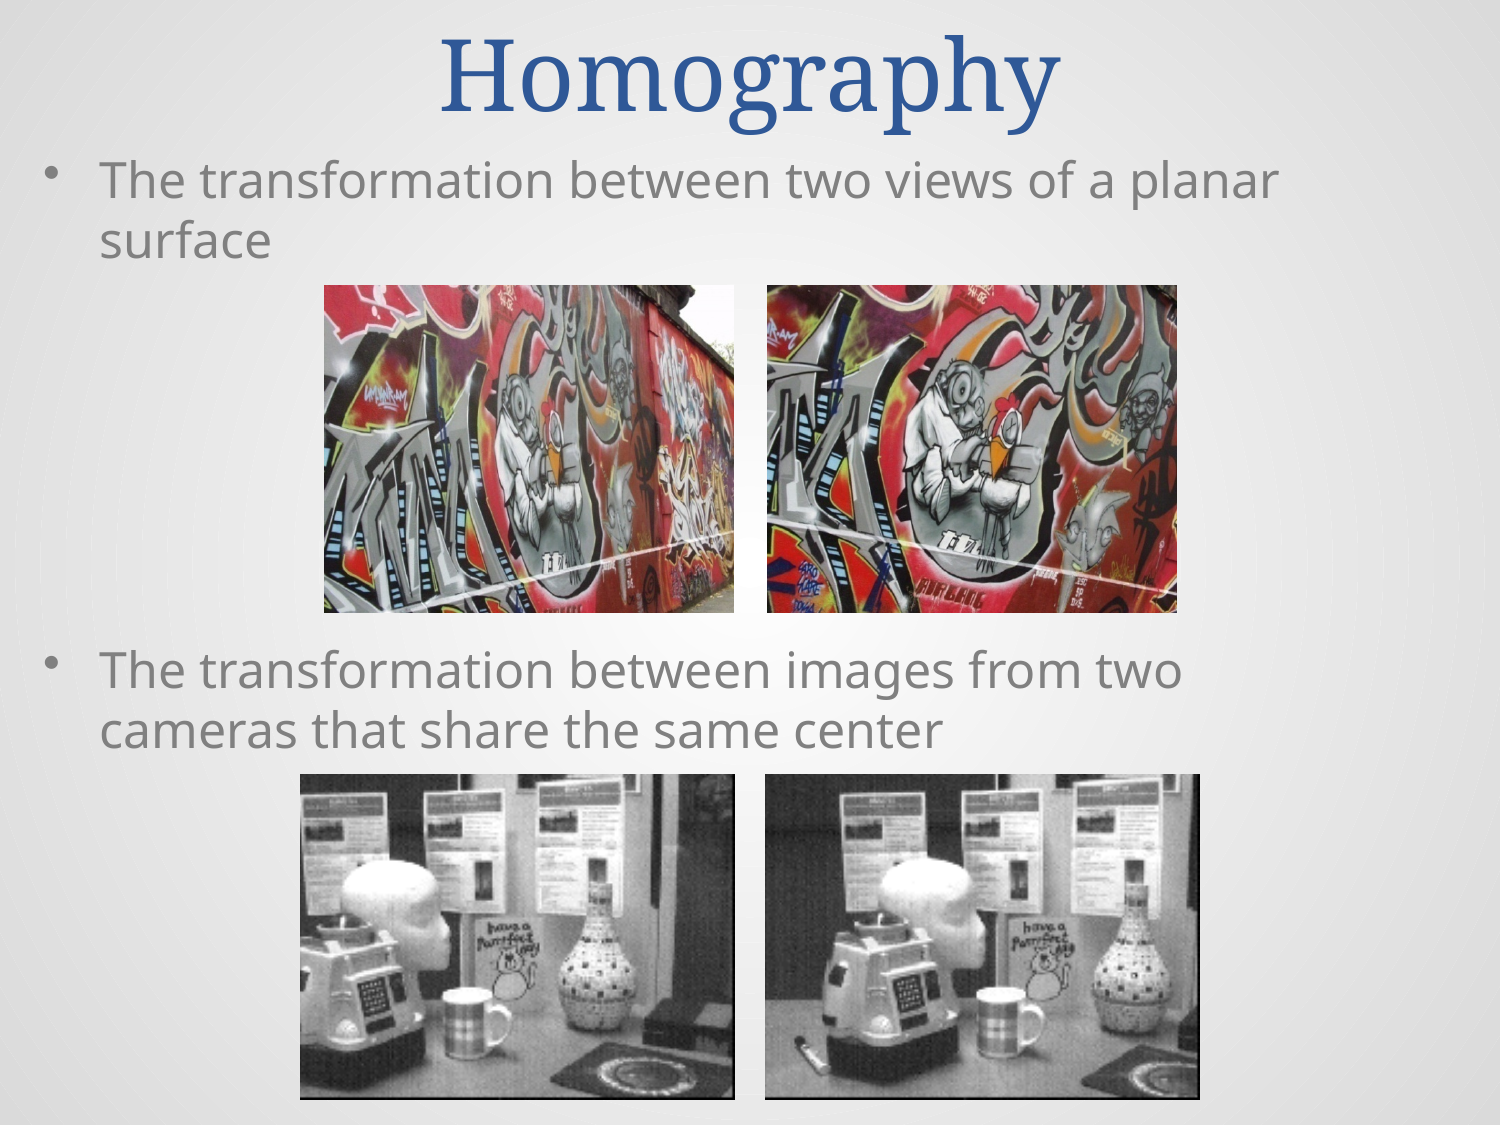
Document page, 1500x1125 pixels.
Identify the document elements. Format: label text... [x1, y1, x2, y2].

title Homography [0, 0, 1500, 139]
picture [767, 285, 1177, 613]
picture [324, 285, 735, 613]
list The transformation between two views of a planar surface The transformation between images from two cameras that share the same center [28, 140, 1379, 963]
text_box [299, 774, 1201, 1101]
